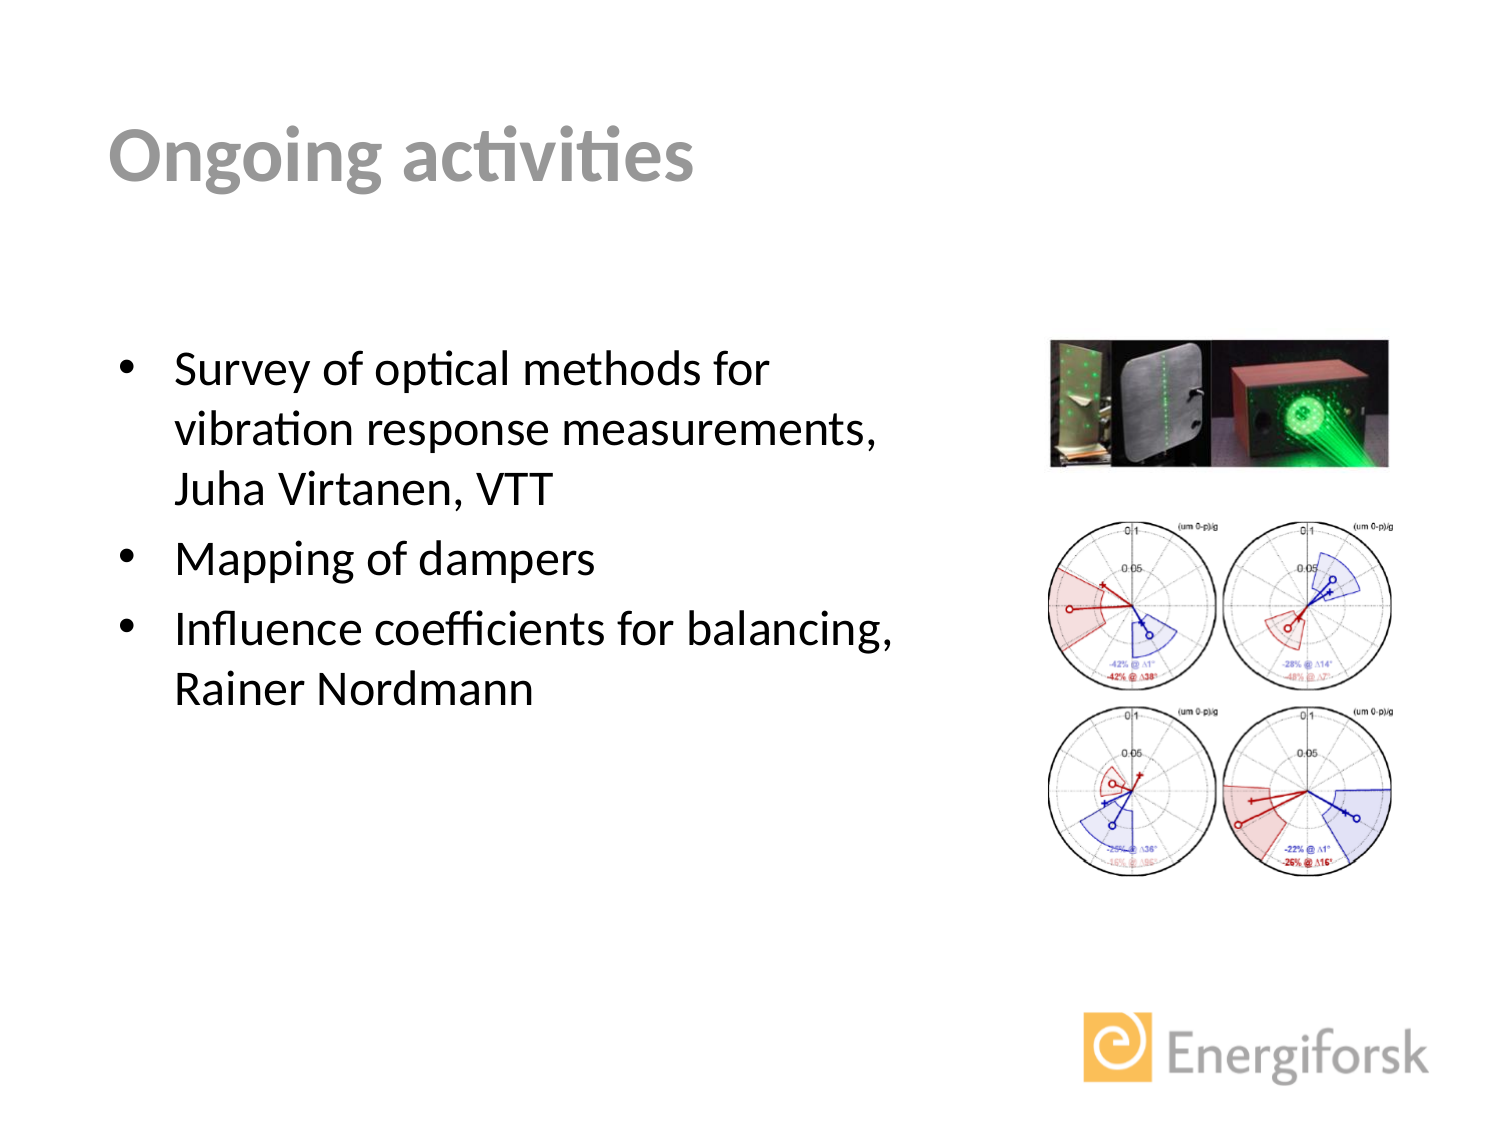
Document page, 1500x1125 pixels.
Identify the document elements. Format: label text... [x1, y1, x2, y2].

picture [1045, 520, 1397, 879]
picture [1035, 327, 1403, 480]
list Survey of optical methods for vibration response measurements, Juha Virtanen, VTT Mapping of dampers Influence coefficients for balancing, Rainer Nordmann [103, 328, 947, 950]
picture [1080, 1009, 1432, 1089]
title Ongoing activities [93, 55, 1405, 244]
